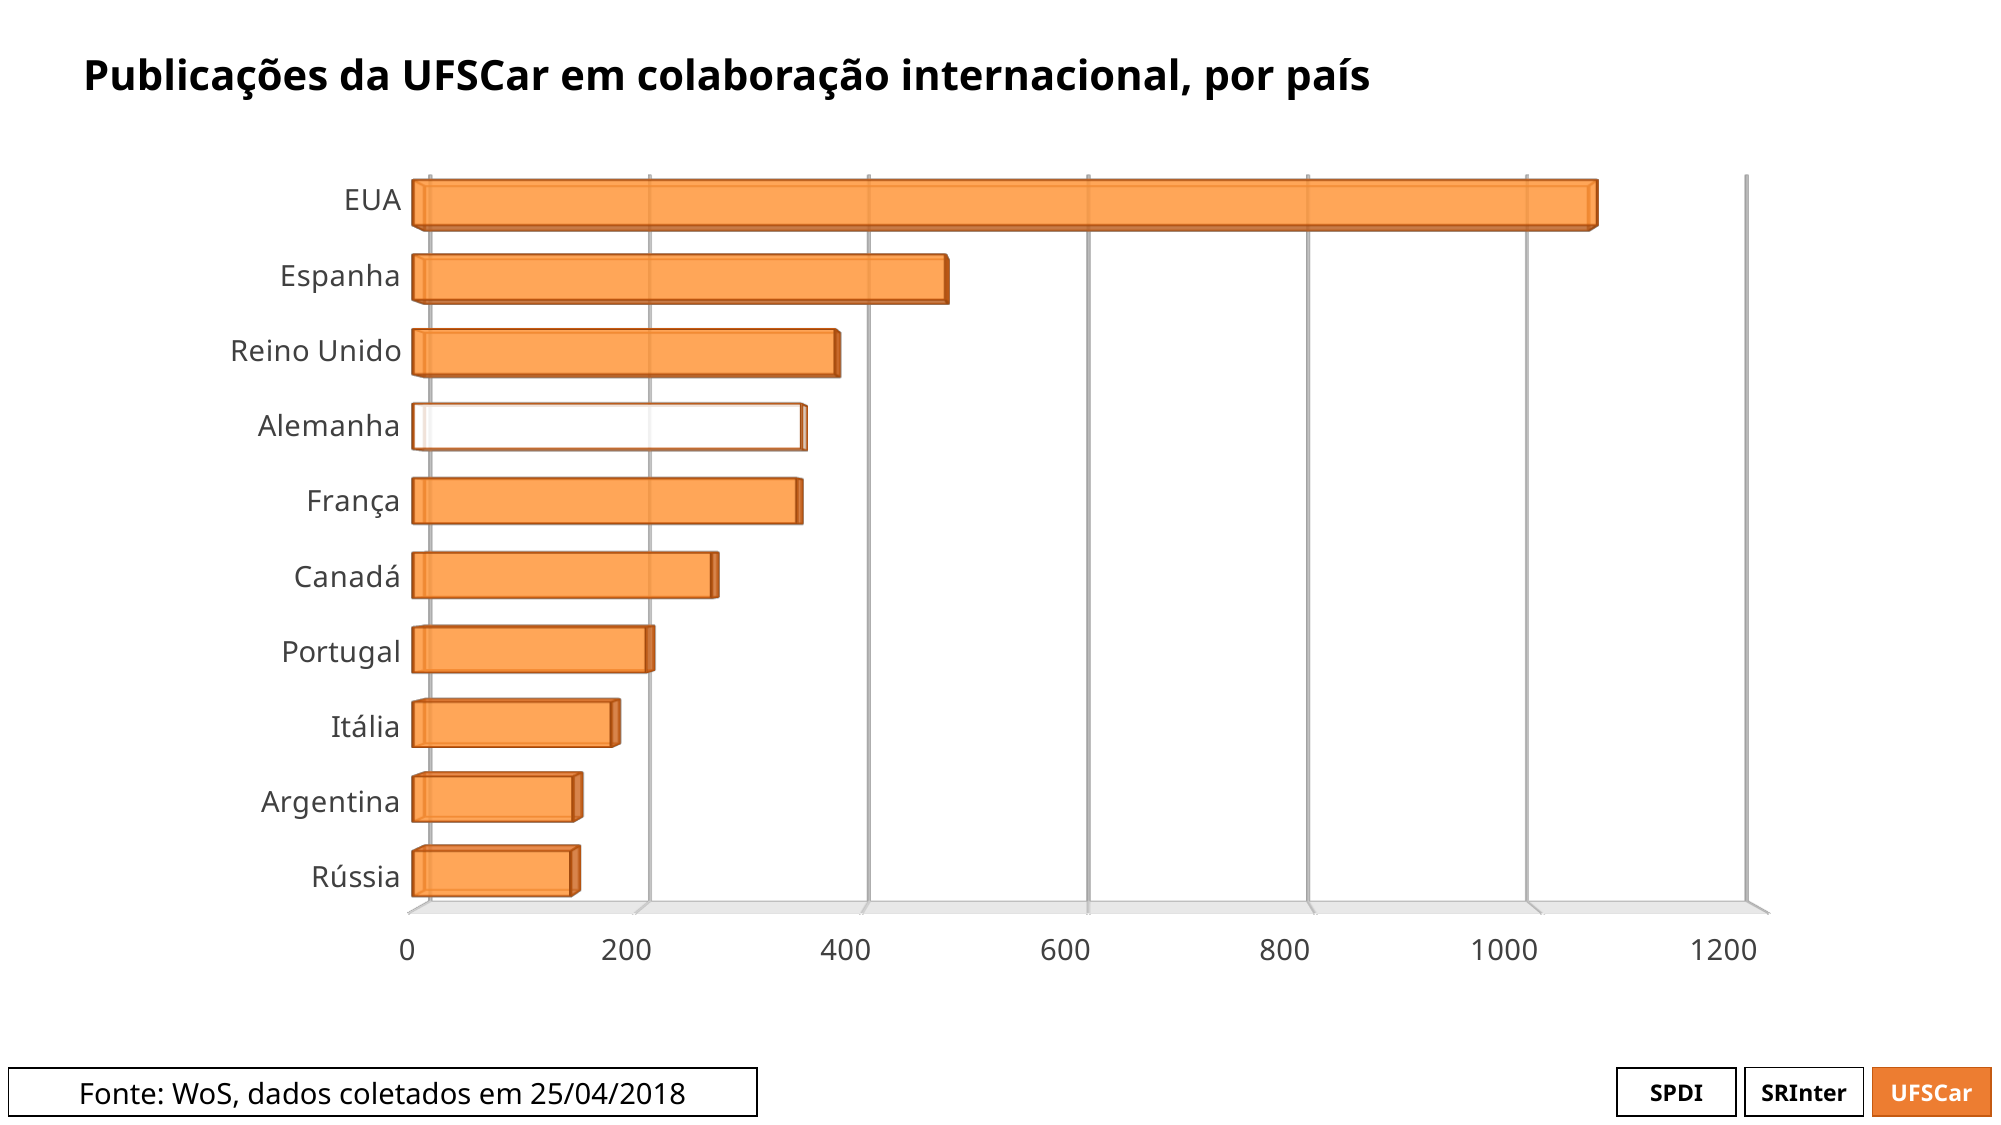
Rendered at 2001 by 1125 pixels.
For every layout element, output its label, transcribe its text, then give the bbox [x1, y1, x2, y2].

title Publicações da UFSCar em colaboração internacional, por país [68, 8, 1931, 145]
chart [136, 144, 1864, 988]
